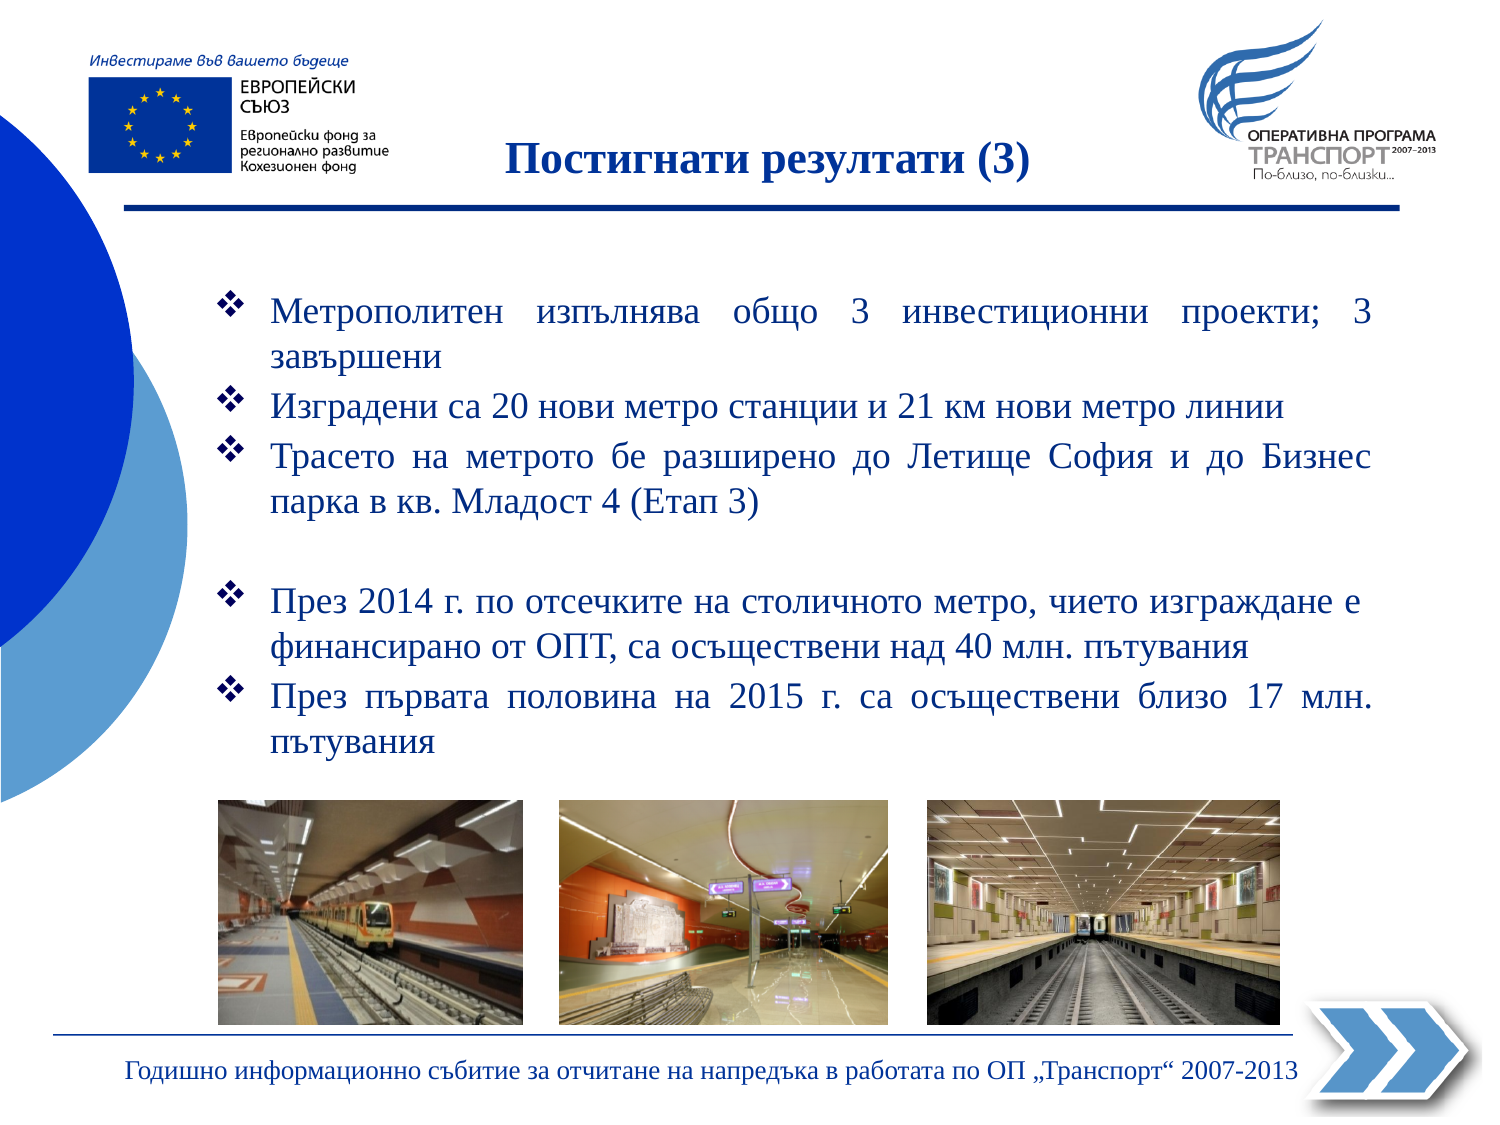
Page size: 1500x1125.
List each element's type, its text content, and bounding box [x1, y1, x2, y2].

picture [88, 54, 420, 174]
footer Годишно информационно събитие за отчитане на напредъка в работата по ОП „Транспорт“ 2007-2013 [41, 1046, 1383, 1125]
picture [218, 799, 524, 1025]
picture [1198, 19, 1436, 181]
text_box Метрополитен изпълнява общо 3 инвестиционни проекти; 3 завършени Изградени са 20 нови метро станции и 21 км нови метро линии Трасето на метрото бе разширено до Летище София и до Бизнес парка в кв. Младост 4 (Етап 3) През 2014 г. по отсечките на столичното метро, чието изграждане е финансирано от ОПТ, са осъществени над 40 млн. пътувания През първата половина на 2015 г. са осъществени близо 17 млн. пътувания [123, 278, 1388, 909]
picture [559, 799, 889, 1025]
picture [1293, 987, 1483, 1117]
text_box [76, 220, 1034, 1012]
picture [926, 799, 1280, 1025]
text_box Постигнати резултати (3) [123, 66, 1412, 191]
